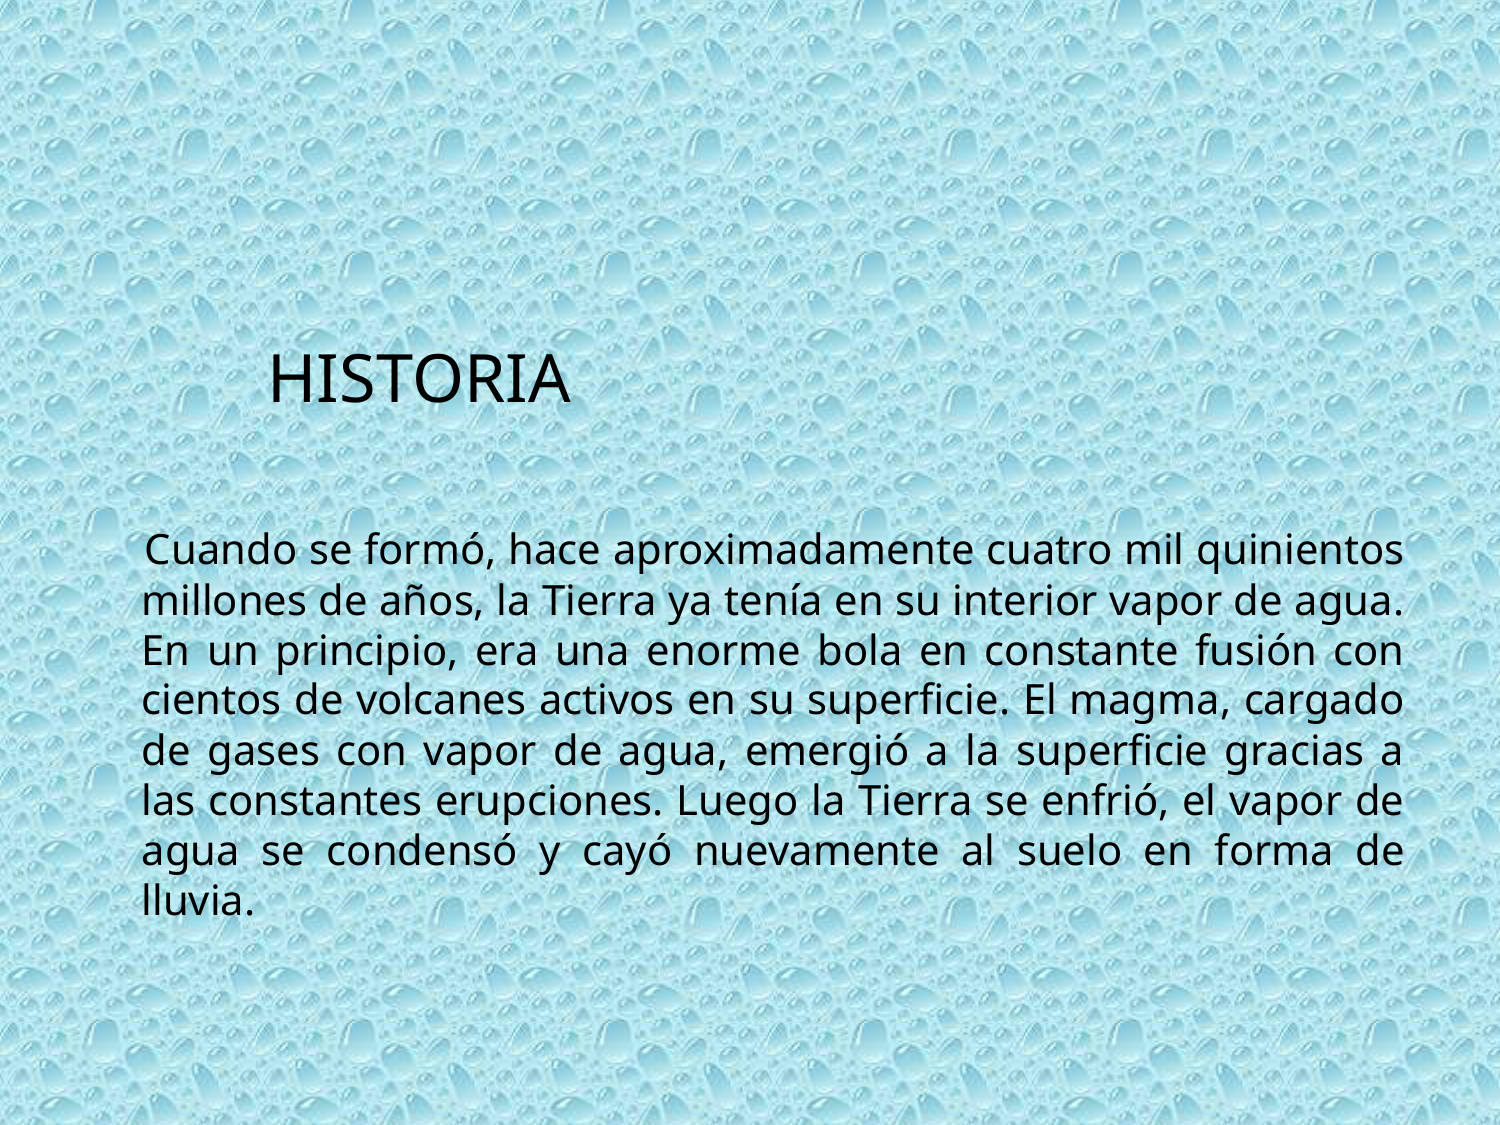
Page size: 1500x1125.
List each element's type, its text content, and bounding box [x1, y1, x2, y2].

list Cuando se formó, hace aproximadamente cuatro mil quinientos millones de años, la Tierra ya tenía en su interior vapor de agua. En un principio, era una enorme bola en constante fusión con cientos de volcanes activos en su superficie. El magma, cargado de gases con vapor de agua, emergió a la superficie gracias a las constantes erupciones. Luego la Tierra se enfrió, el vapor de agua se condensó y cayó nuevamente al suelo en forma de lluvia. [70, 515, 1421, 957]
picture [0, 0, 1500, 1125]
title HISTORIA [140, 316, 699, 436]
